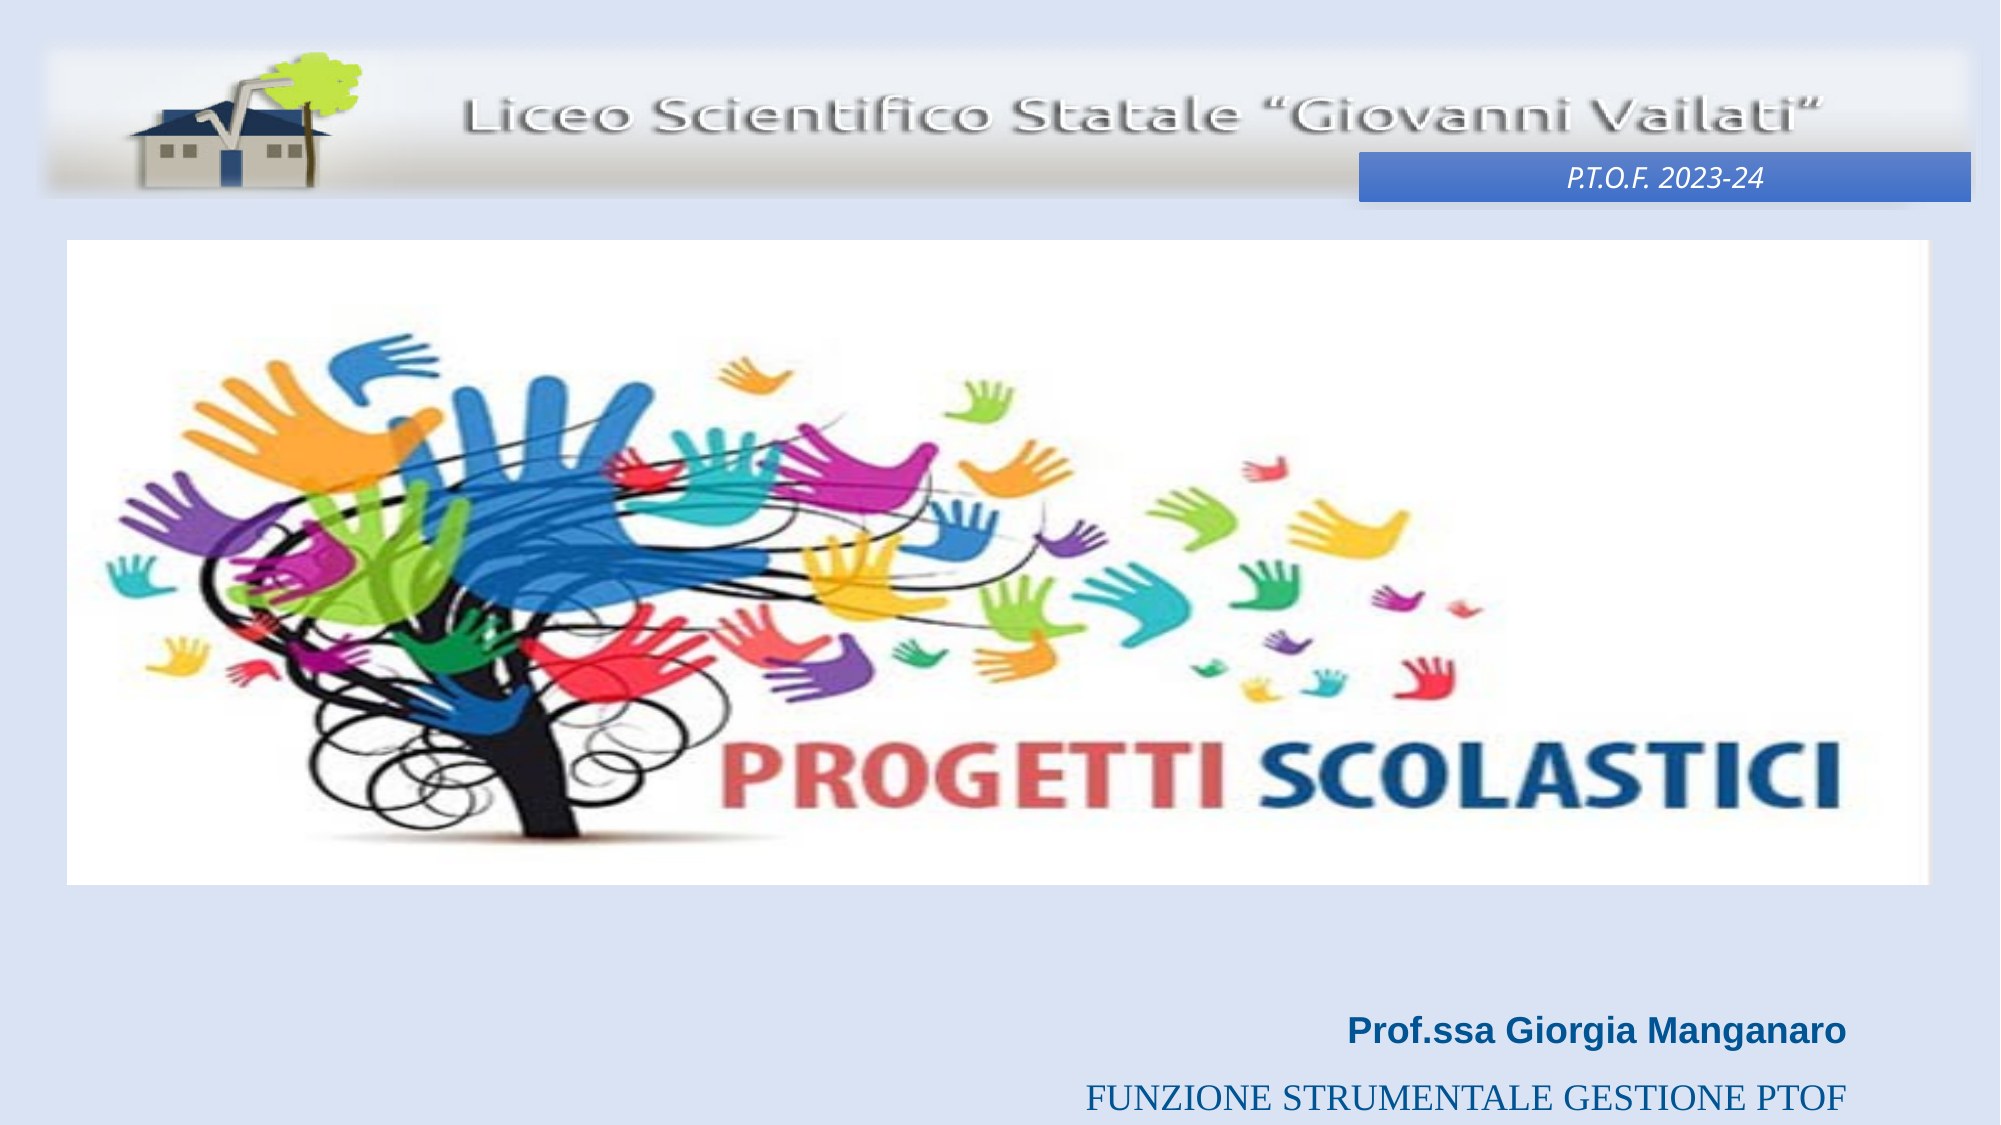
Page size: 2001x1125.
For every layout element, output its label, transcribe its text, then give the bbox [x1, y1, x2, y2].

picture [67, 240, 1933, 885]
picture [29, 33, 1983, 203]
slide_number Prof.ssa Giorgia Manganaro FUNZIONE STRUMENTALE GESTIONE PTOF [1051, 1031, 1863, 1092]
